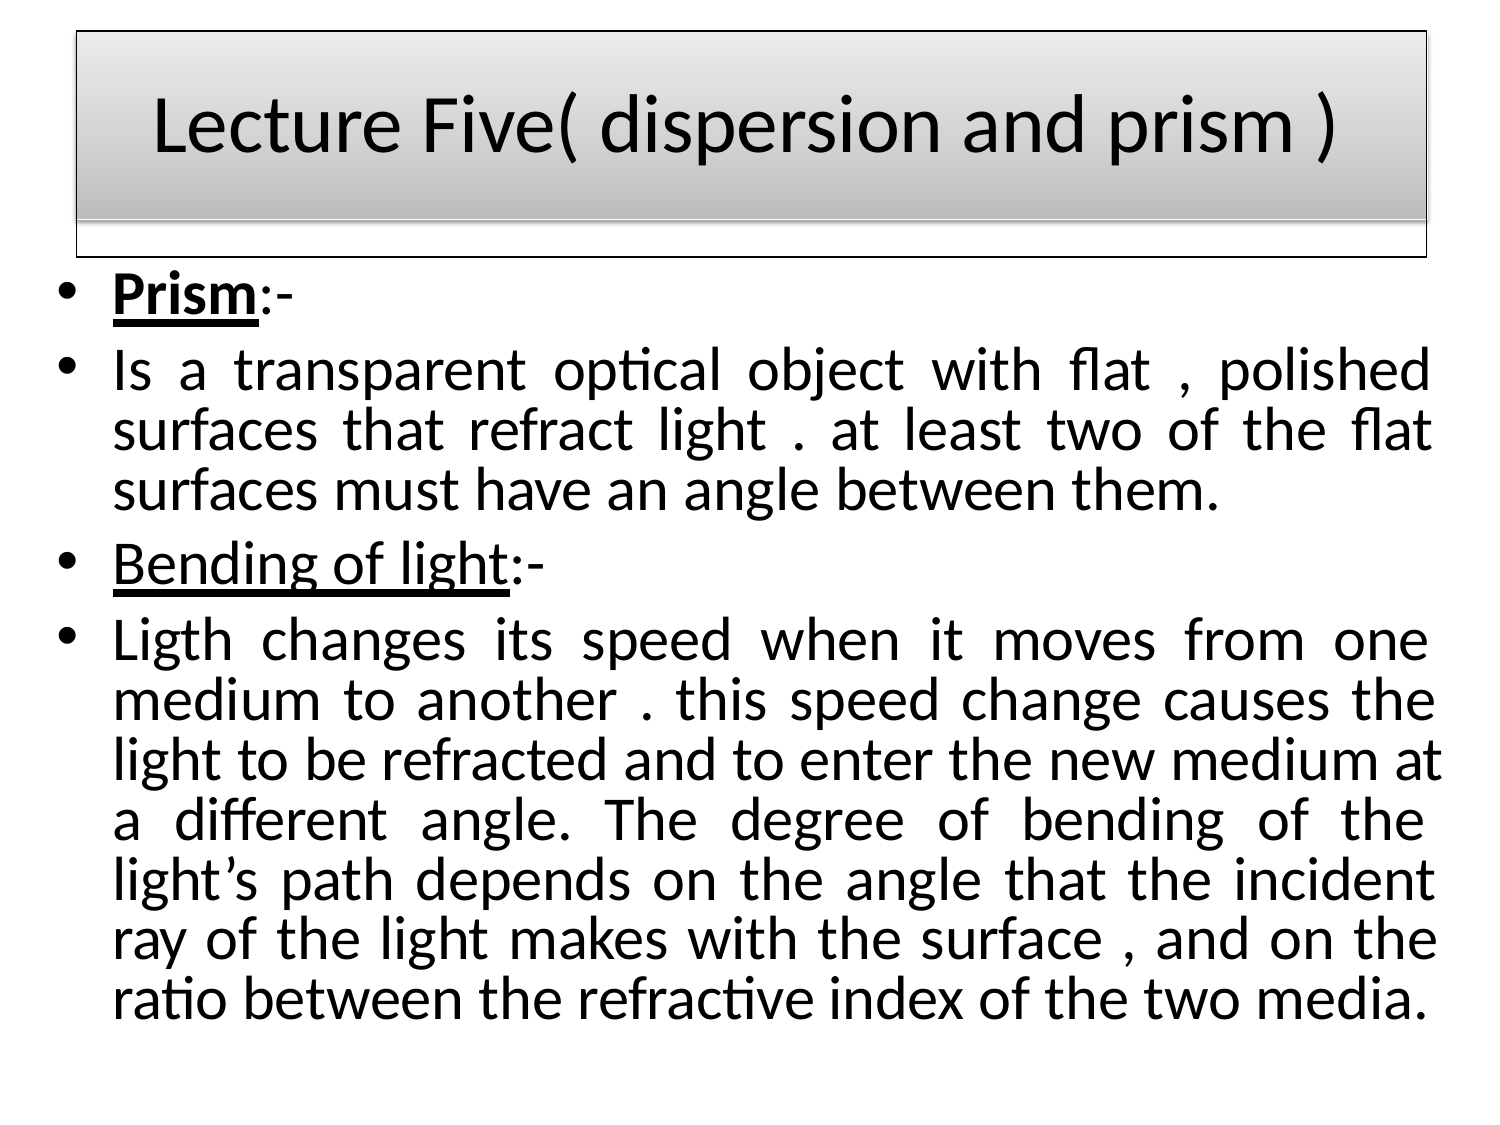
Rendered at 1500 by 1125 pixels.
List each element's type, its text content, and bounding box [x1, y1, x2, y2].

text_box Prism:- Is a transparent optical object with flat , polished surfaces that refract light . at least two of the flat surfaces must have an angle between them. Bending of light:- Ligth changes its speed when it moves from one medium to another . this speed change causes the light to be refracted and to enter the new medium at a different angle. The degree of bending of the light’s path depends on the angle that the incident ray of the light makes with the surface , and on the ratio between the refractive index of the two media. [54, 250, 1459, 1032]
title Lecture Five( dispersion and prism ) [76, 30, 1427, 250]
text_box [68, 26, 1435, 230]
